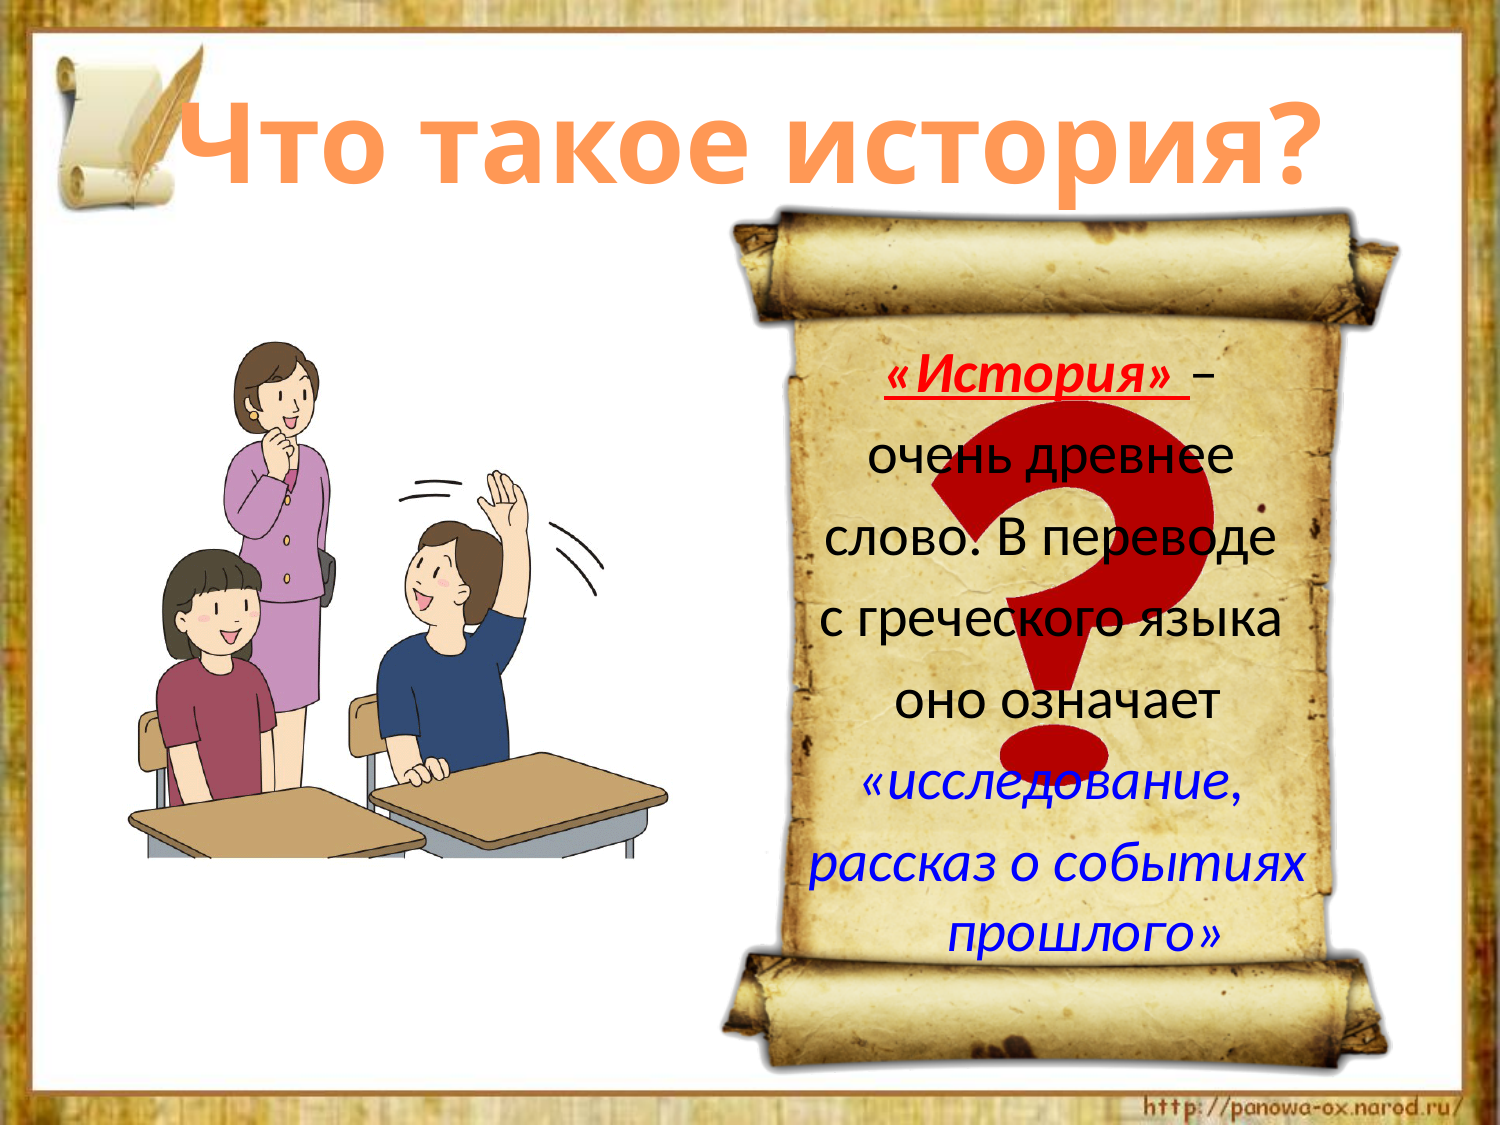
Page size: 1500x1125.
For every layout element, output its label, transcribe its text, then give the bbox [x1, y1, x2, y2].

title Что такое история? [75, 45, 1425, 233]
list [926, 396, 1218, 790]
picture [0, 0, 1500, 1125]
